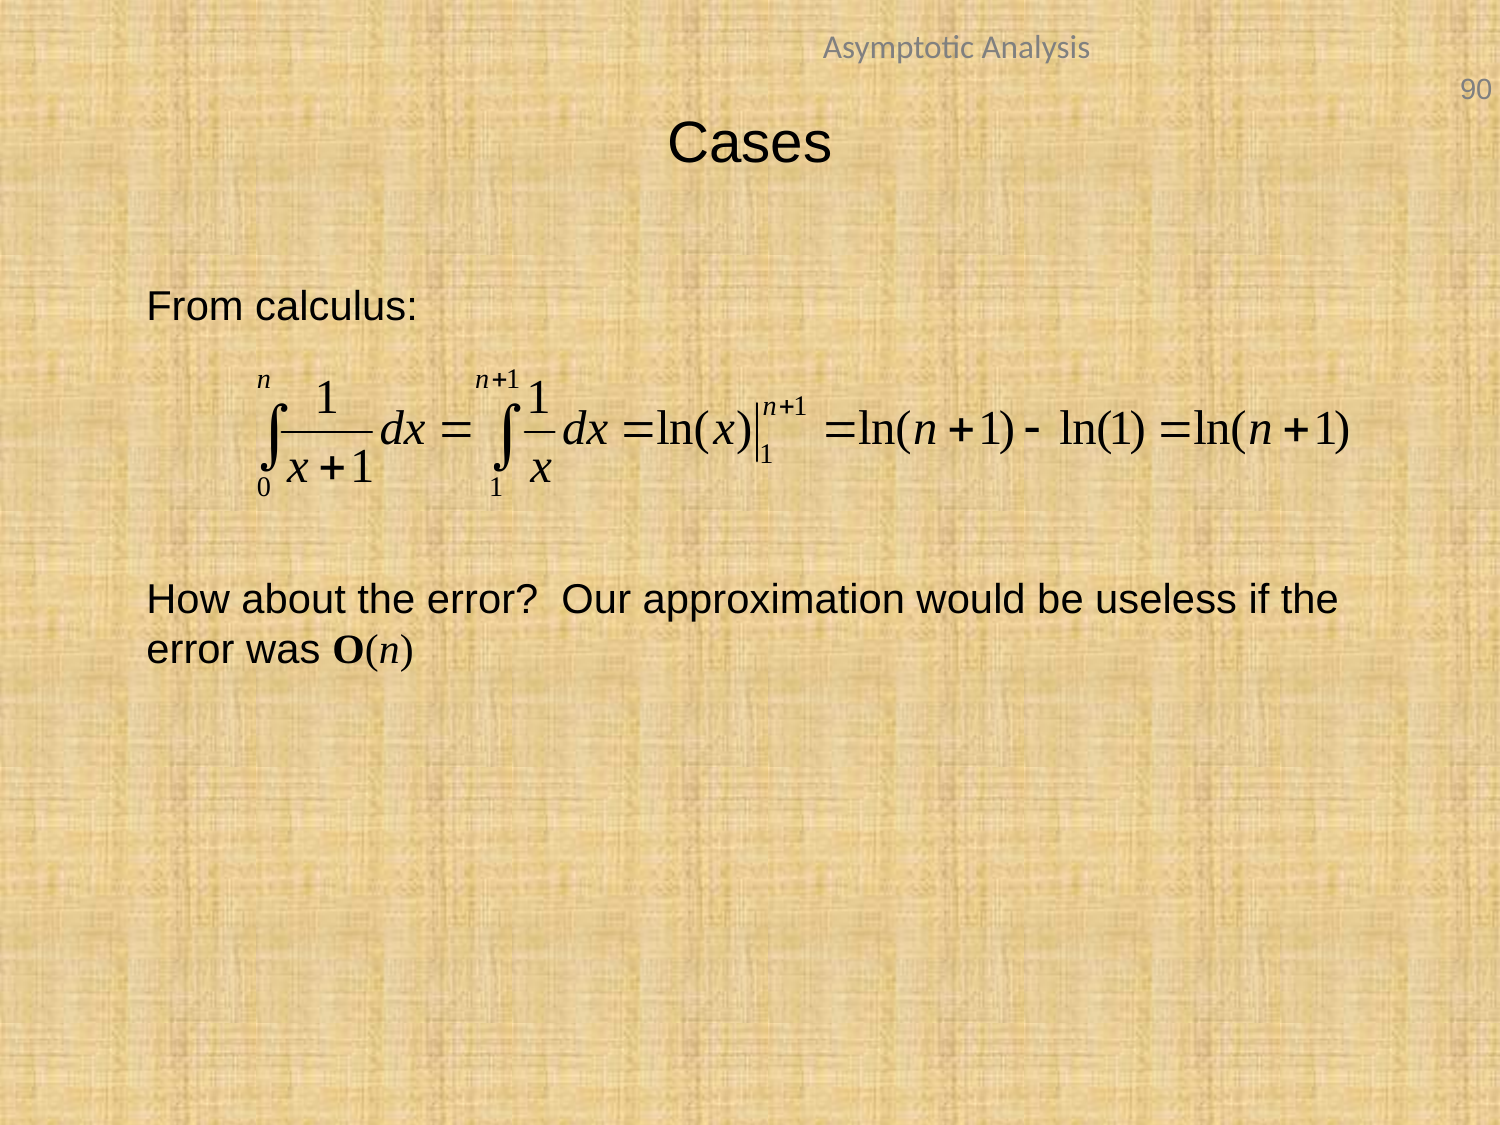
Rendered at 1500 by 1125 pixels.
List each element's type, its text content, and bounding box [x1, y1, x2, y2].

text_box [244, 355, 1358, 507]
picture [0, 0, 1500, 1125]
list From calculus: How about the error? Our approximation would be useless if the error was O(n) [74, 262, 1426, 1006]
title Cases [74, 44, 1426, 233]
